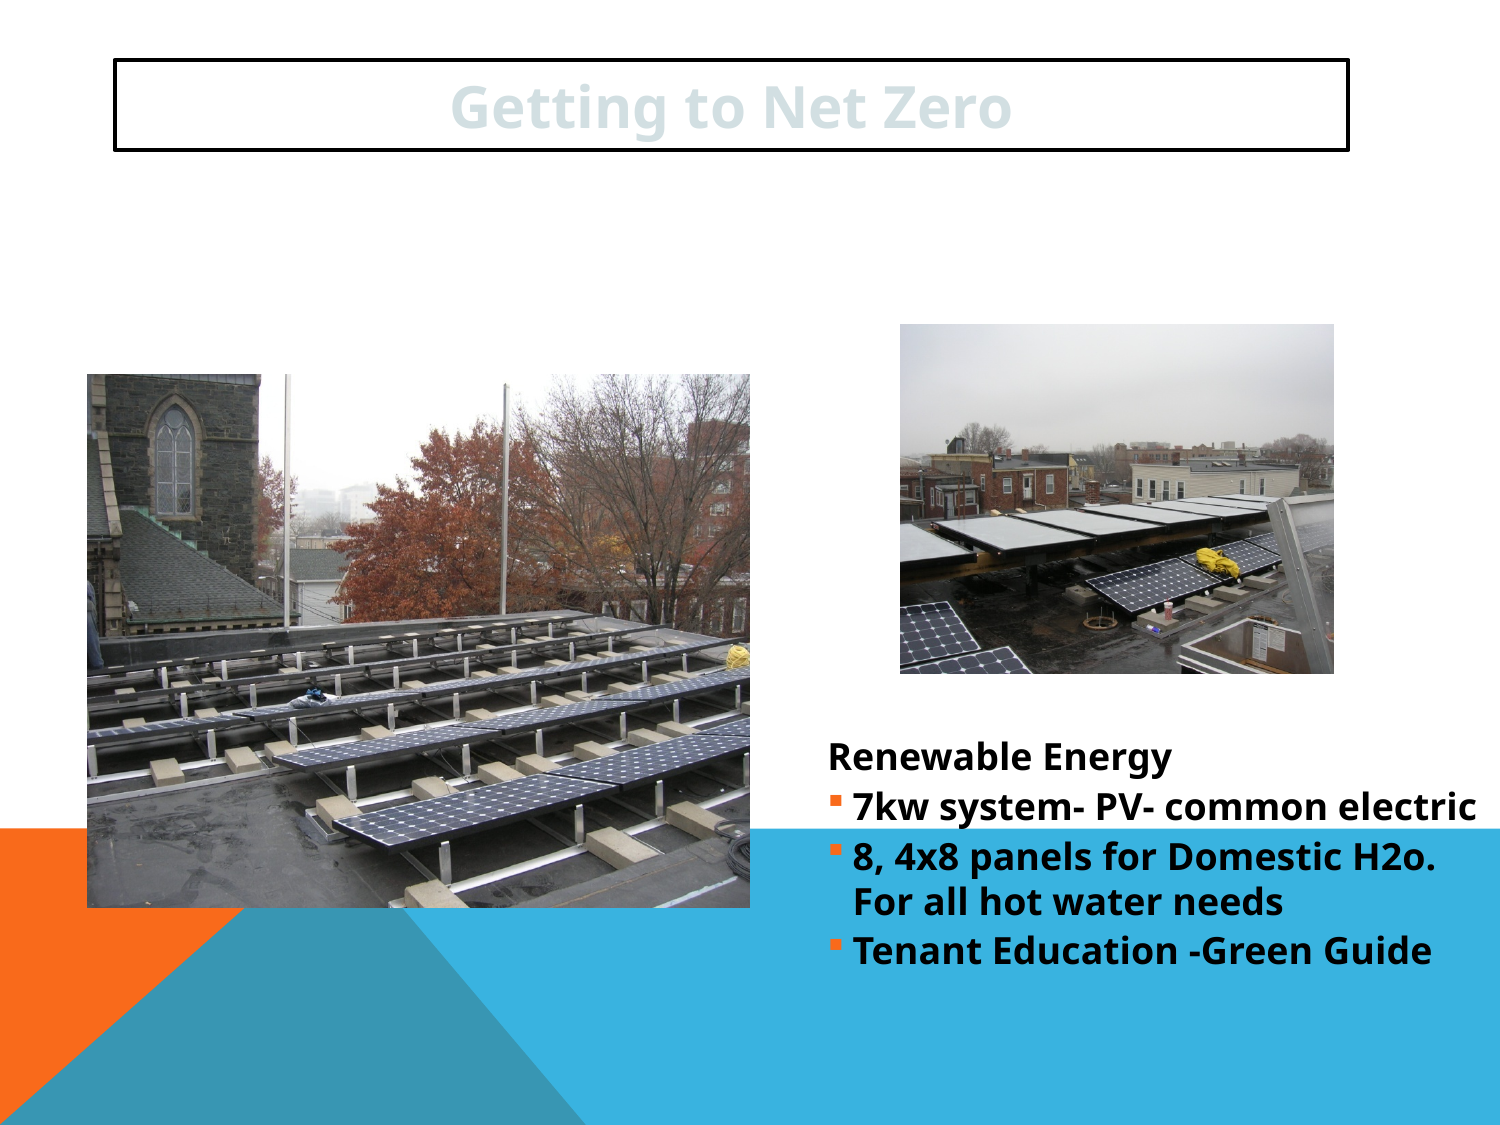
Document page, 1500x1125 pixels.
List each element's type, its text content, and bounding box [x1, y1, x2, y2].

picture [87, 374, 751, 909]
list Renewable Energy 7kw system- PV- common electric 8, 4x8 panels for Domestic H2o. For all hot water needs Tenant Education -Green Guide [812, 725, 1500, 989]
title Getting to Net Zero [113, 58, 1350, 152]
picture [899, 324, 1334, 674]
